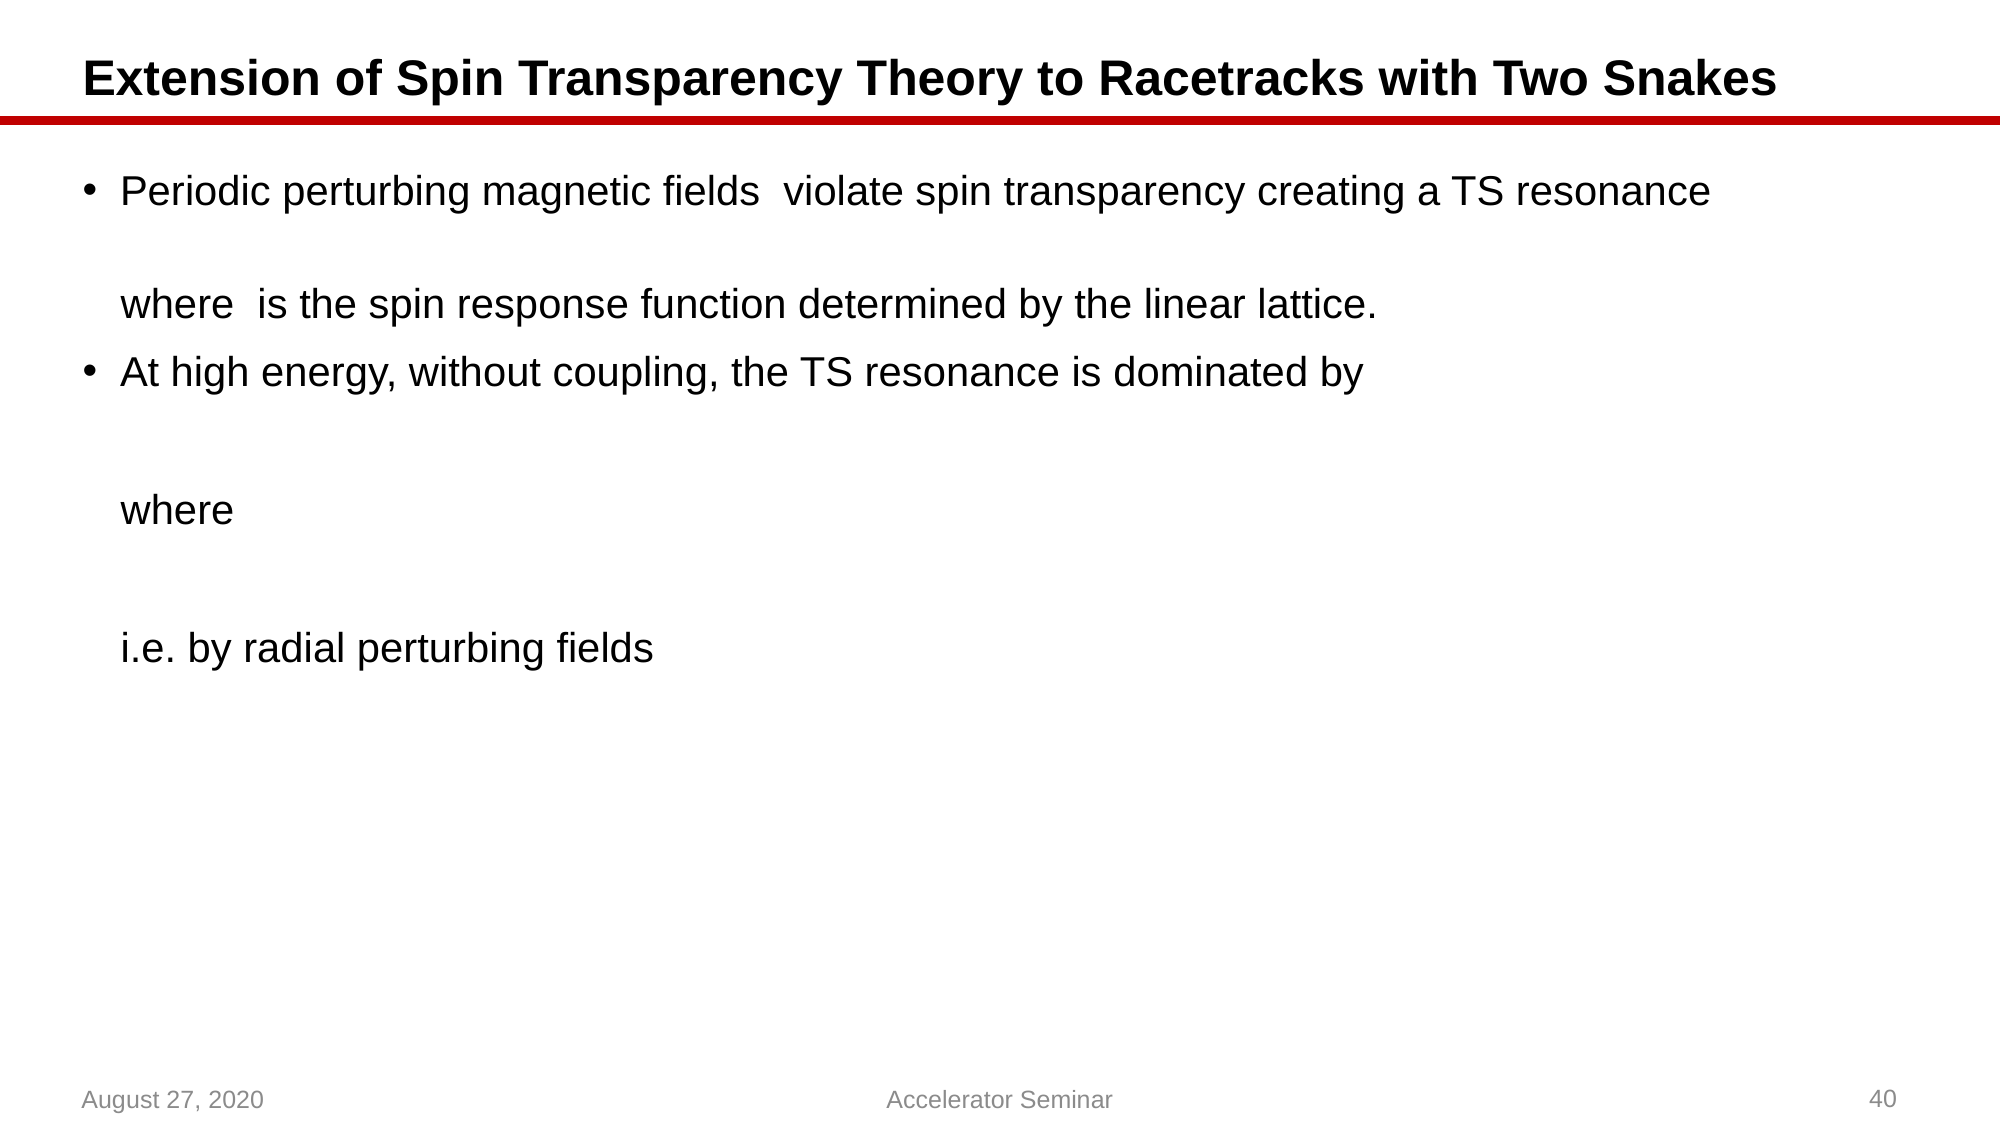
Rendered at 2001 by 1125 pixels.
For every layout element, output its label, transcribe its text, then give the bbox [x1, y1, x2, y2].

slide_number 40 [1824, 1072, 1942, 1123]
footer Accelerator Seminar [571, 1073, 1429, 1125]
title Extension of Spin Transparency Theory to Racetracks with Two Snakes [67, 39, 1919, 120]
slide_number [66, 1072, 517, 1125]
